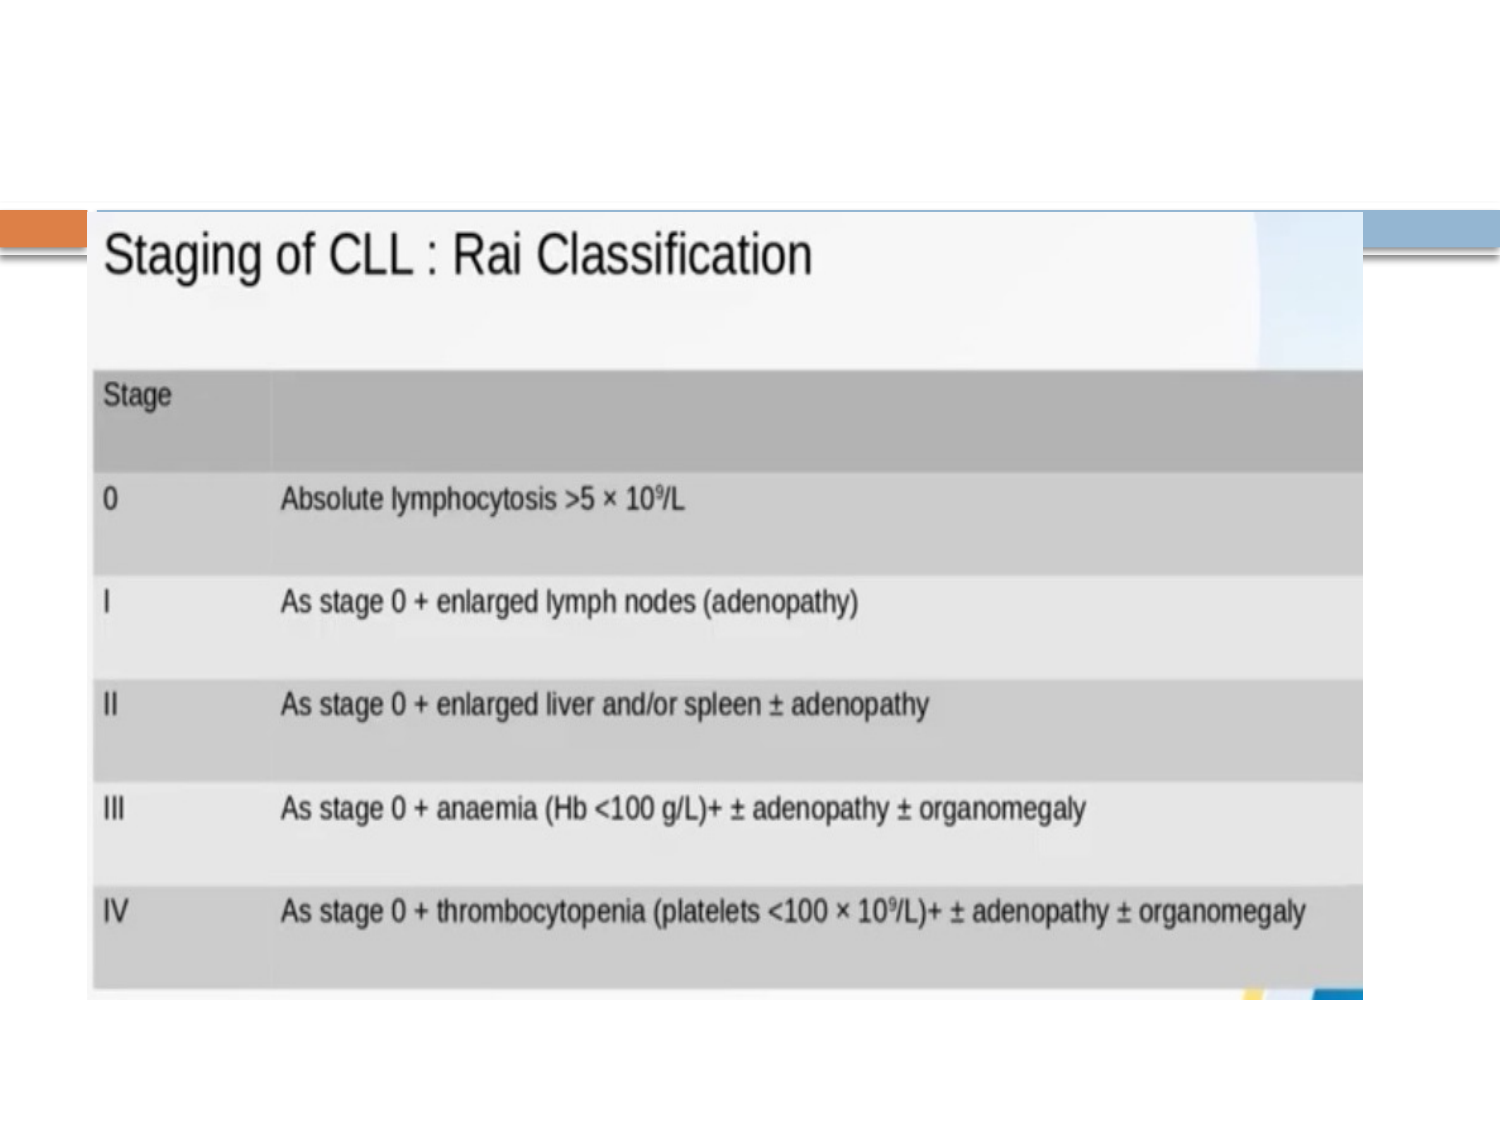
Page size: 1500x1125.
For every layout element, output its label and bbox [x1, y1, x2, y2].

list [87, 212, 1363, 1001]
